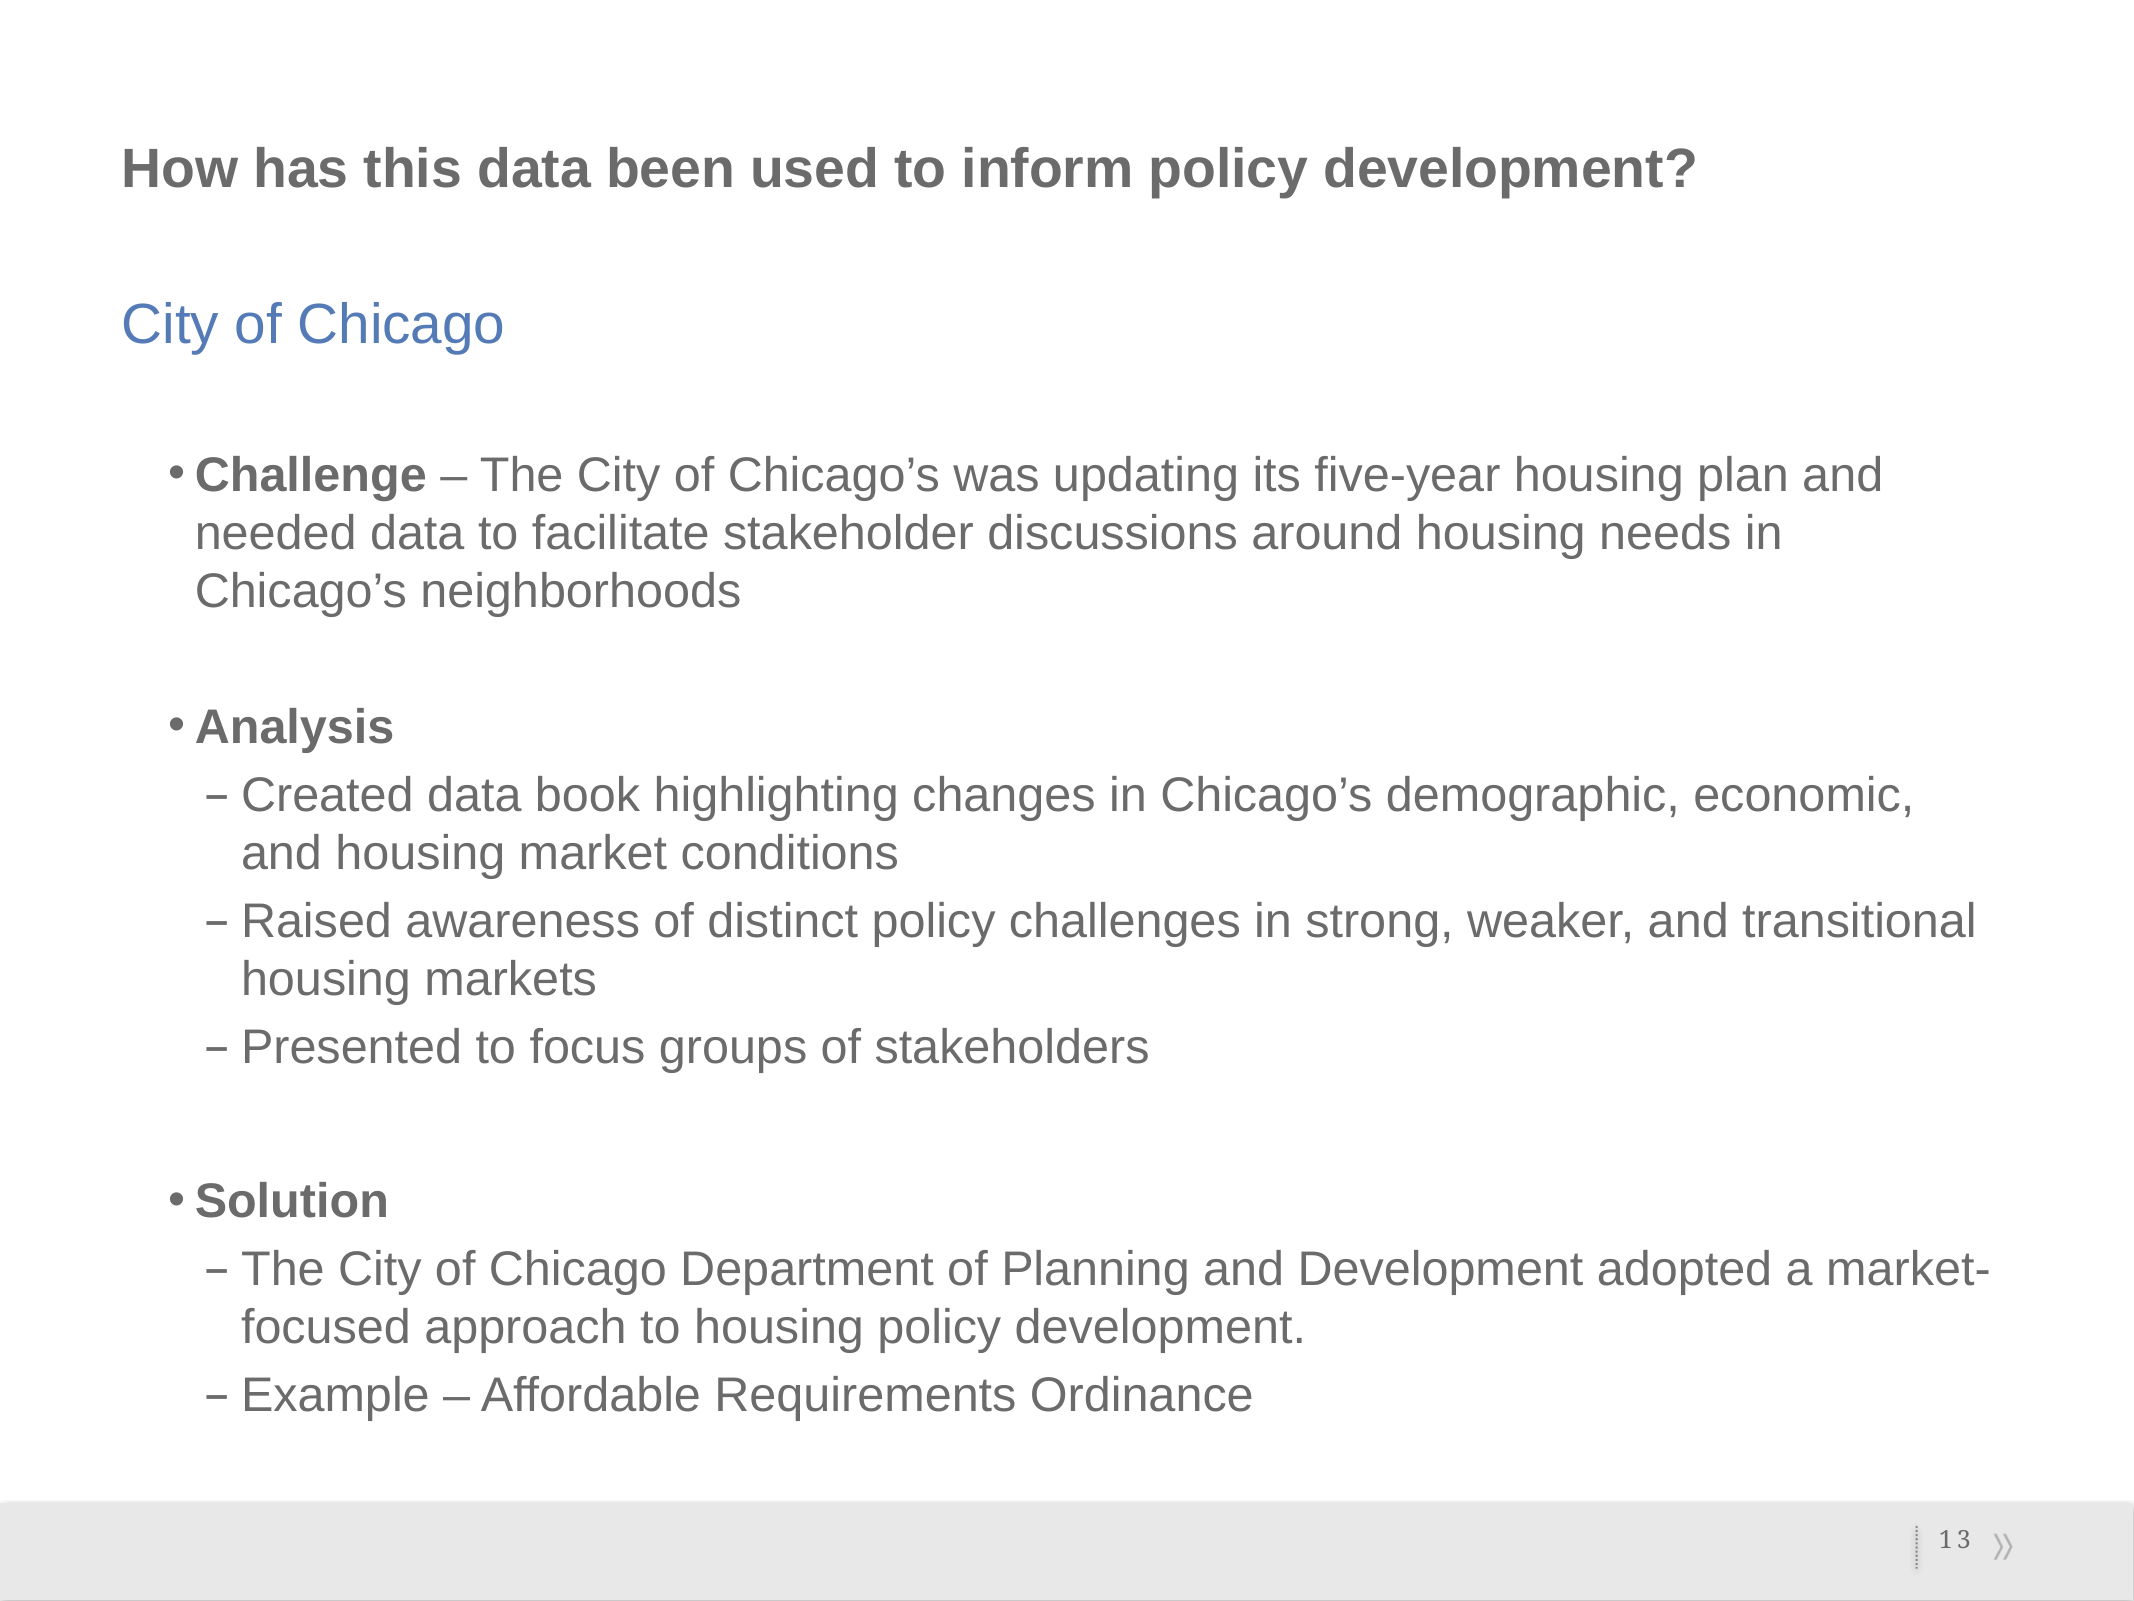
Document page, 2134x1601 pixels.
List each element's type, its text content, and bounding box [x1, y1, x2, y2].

list City of Chicago Challenge – The City of Chicago’s was updating its five-year housing plan and needed data to facilitate stakeholder discussions around housing needs in Chicago’s neighborhoods Analysis Created data book highlighting changes in Chicago’s demographic, economic, and housing market conditions Raised awareness of distinct policy challenges in strong, weaker, and transitional housing markets Presented to focus groups of stakeholders Solution The City of Chicago Department of Planning and Development adopted a market-focused approach to housing policy development. Example – Affordable Requirements Ordinance [106, 279, 2013, 1440]
picture [1994, 1534, 2012, 1559]
title How has this data been used to inform policy development? [106, 124, 2027, 250]
slide_number 13 [1927, 1472, 1982, 1558]
